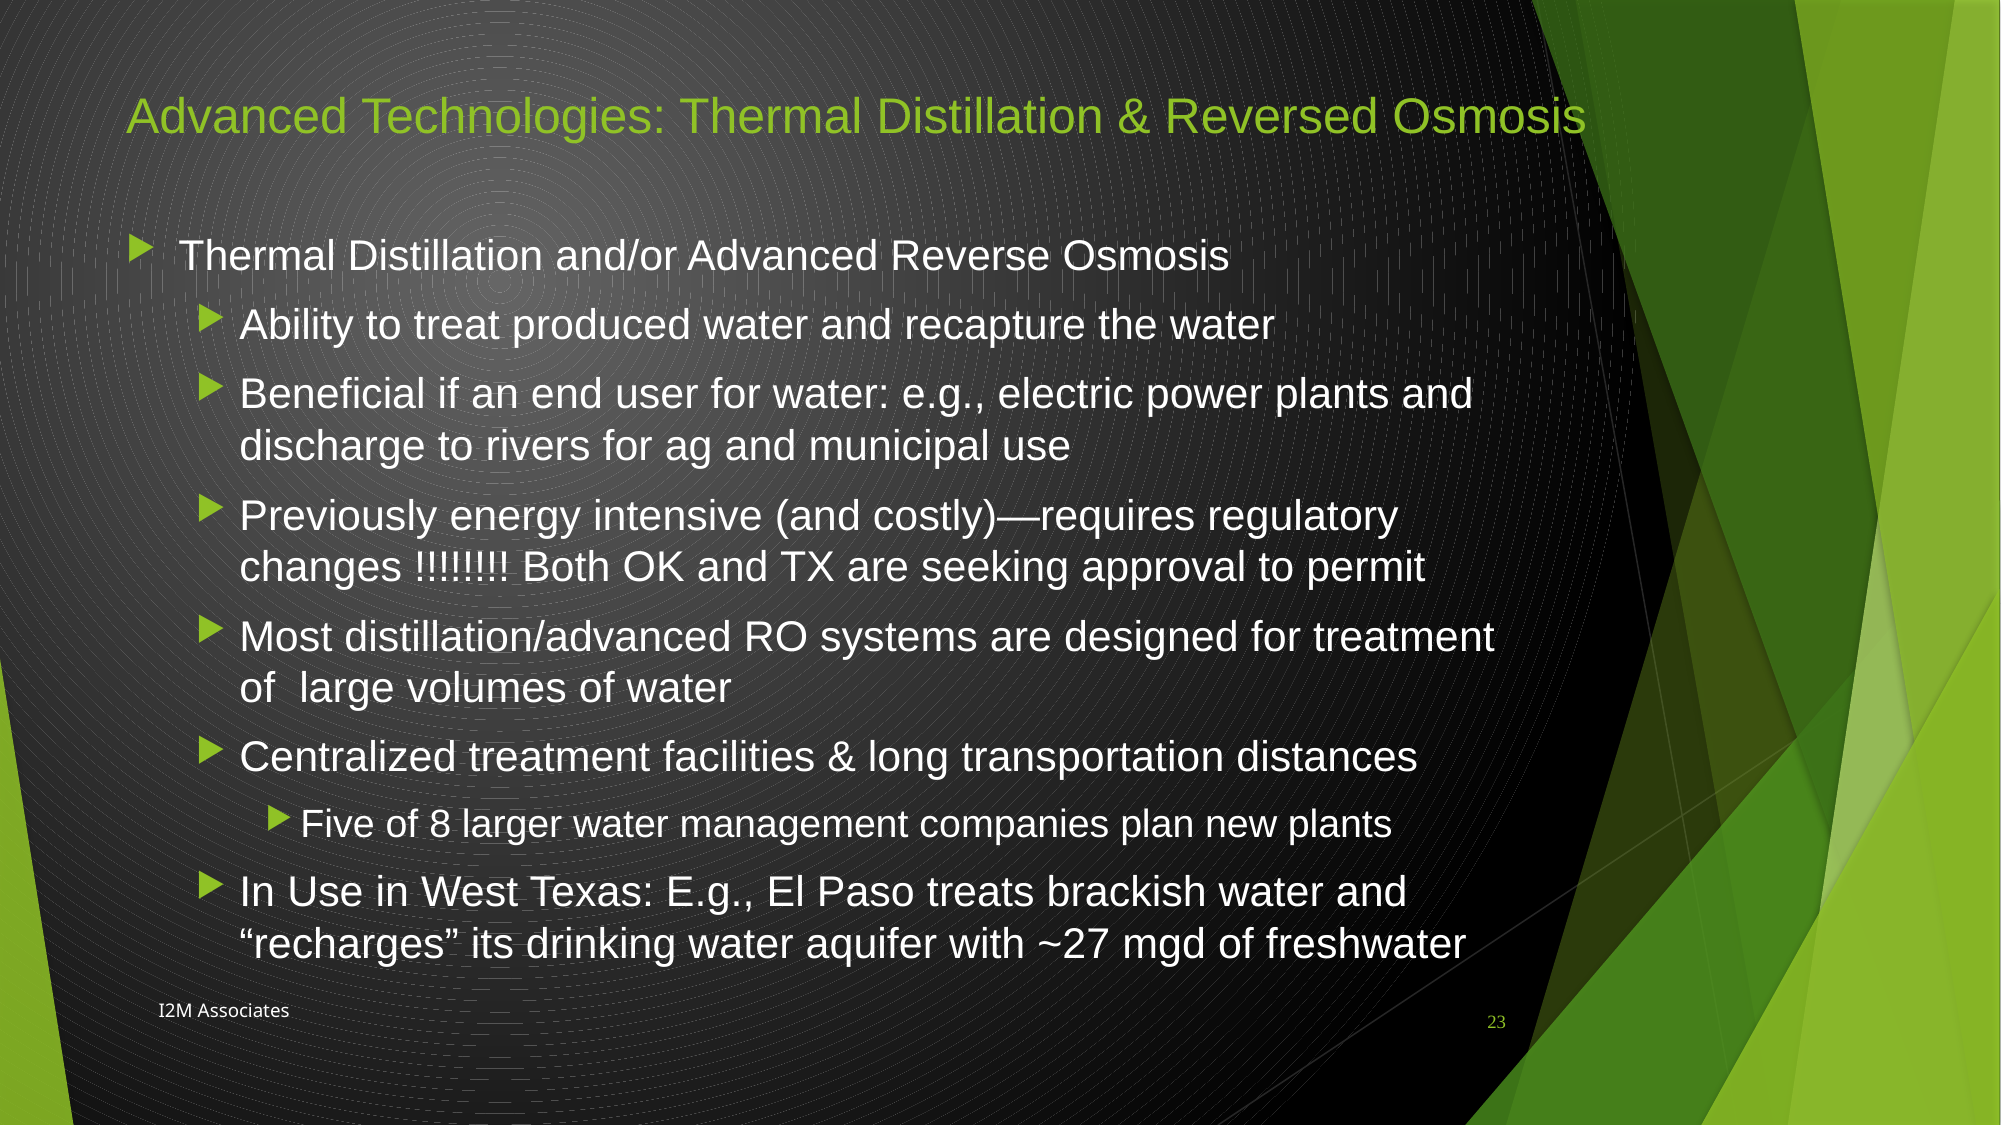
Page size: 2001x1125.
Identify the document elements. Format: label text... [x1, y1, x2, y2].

list Thermal Distillation and/or Advanced Reverse Osmosis Ability to treat produced water and recapture the water Beneficial if an end user for water: e.g., electric power plants and discharge to rivers for ag and municipal use Previously energy intensive (and costly)—requires regulatory changes !!!!!!!! Both OK and TX are seeking approval to permit Most distillation/advanced RO systems are designed for treatment of large volumes of water Centralized treatment facilities & long transportation distances Five of 8 larger water management companies plan new plants In Use in West Texas: E.g., El Paso treats brackish water and “recharges” its drinking water aquifer with ~27 mgd of freshwater [111, 219, 1540, 992]
slide_number 23 [1409, 991, 1522, 1051]
title Advanced Technologies: Thermal Distillation & Reversed Osmosis [111, 76, 1742, 317]
footer I2M Associates [143, 990, 1177, 1051]
